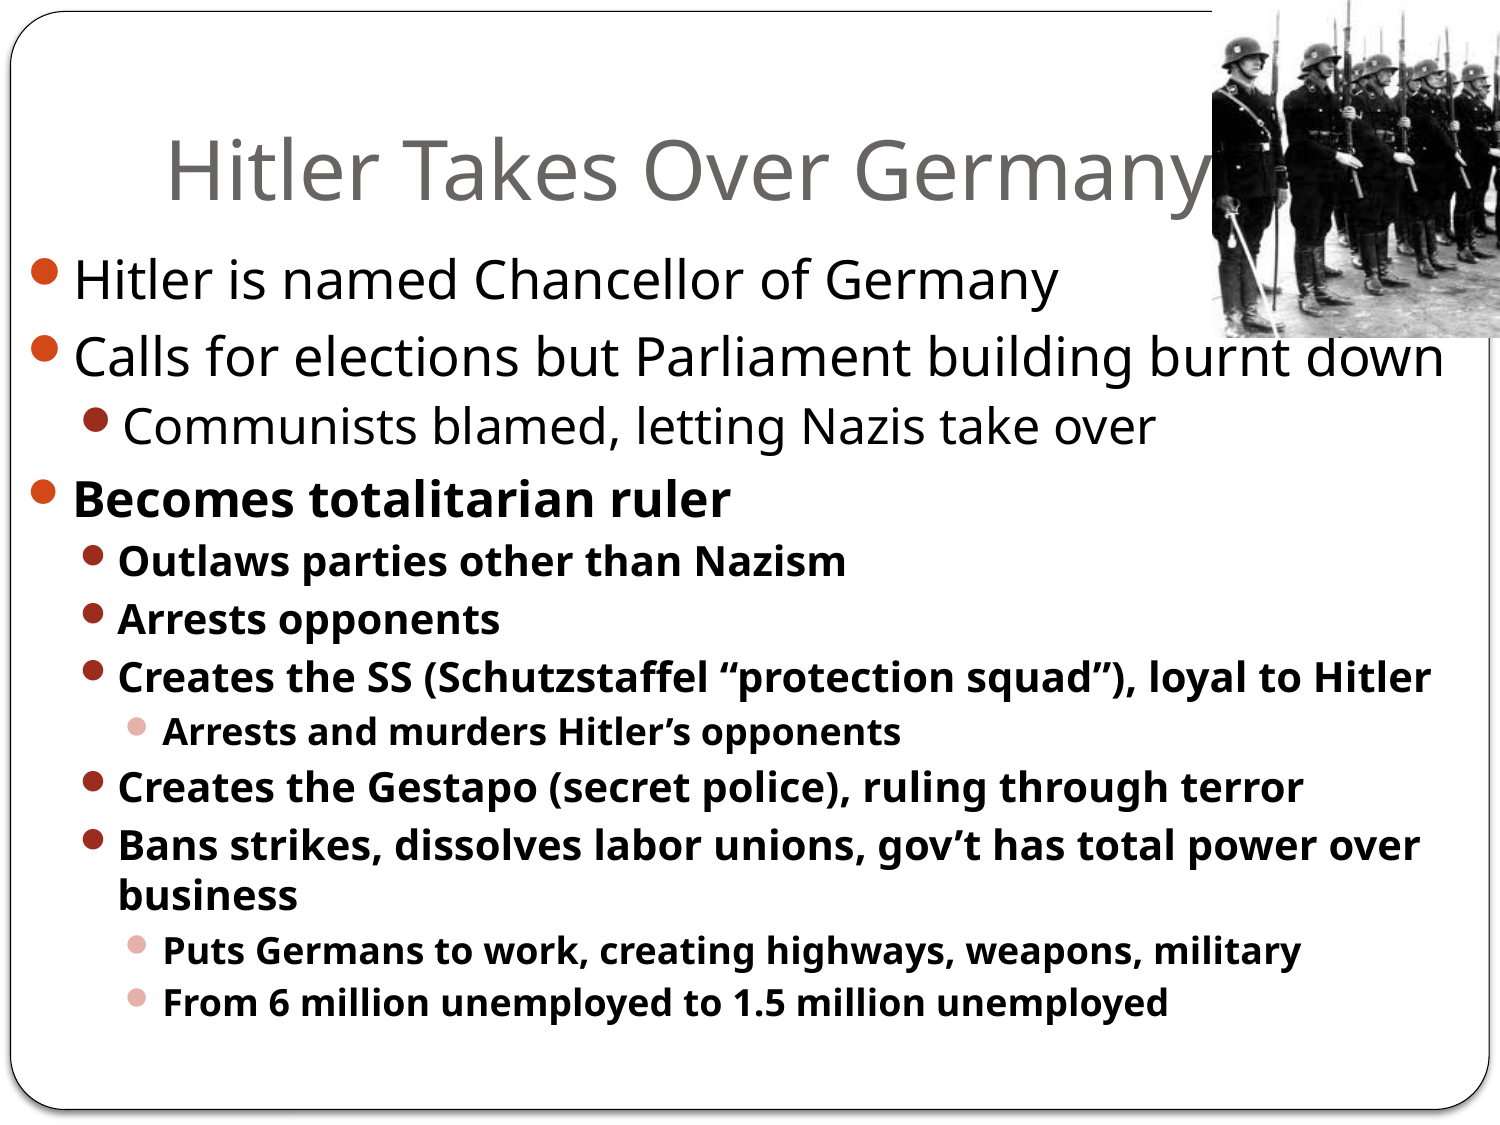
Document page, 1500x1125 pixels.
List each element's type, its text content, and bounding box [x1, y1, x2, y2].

picture [1211, 0, 1500, 338]
list Hitler is named Chancellor of Germany Calls for elections but Parliament building burnt down Communists blamed, letting Nazis take over Becomes totalitarian ruler Outlaws parties other than Nazism Arrests opponents Creates the SS (Schutzstaffel “protection squad”), loyal to Hitler Arrests and murders Hitler’s opponents Creates the Gestapo (secret police), ruling through terror Bans strikes, dissolves labor unions, gov’t has total power over business Puts Germans to work, creating highways, weapons, military From 6 million unemployed to 1.5 million unemployed [12, 237, 1475, 1100]
title Hitler Takes Over Germany [150, 45, 1206, 233]
